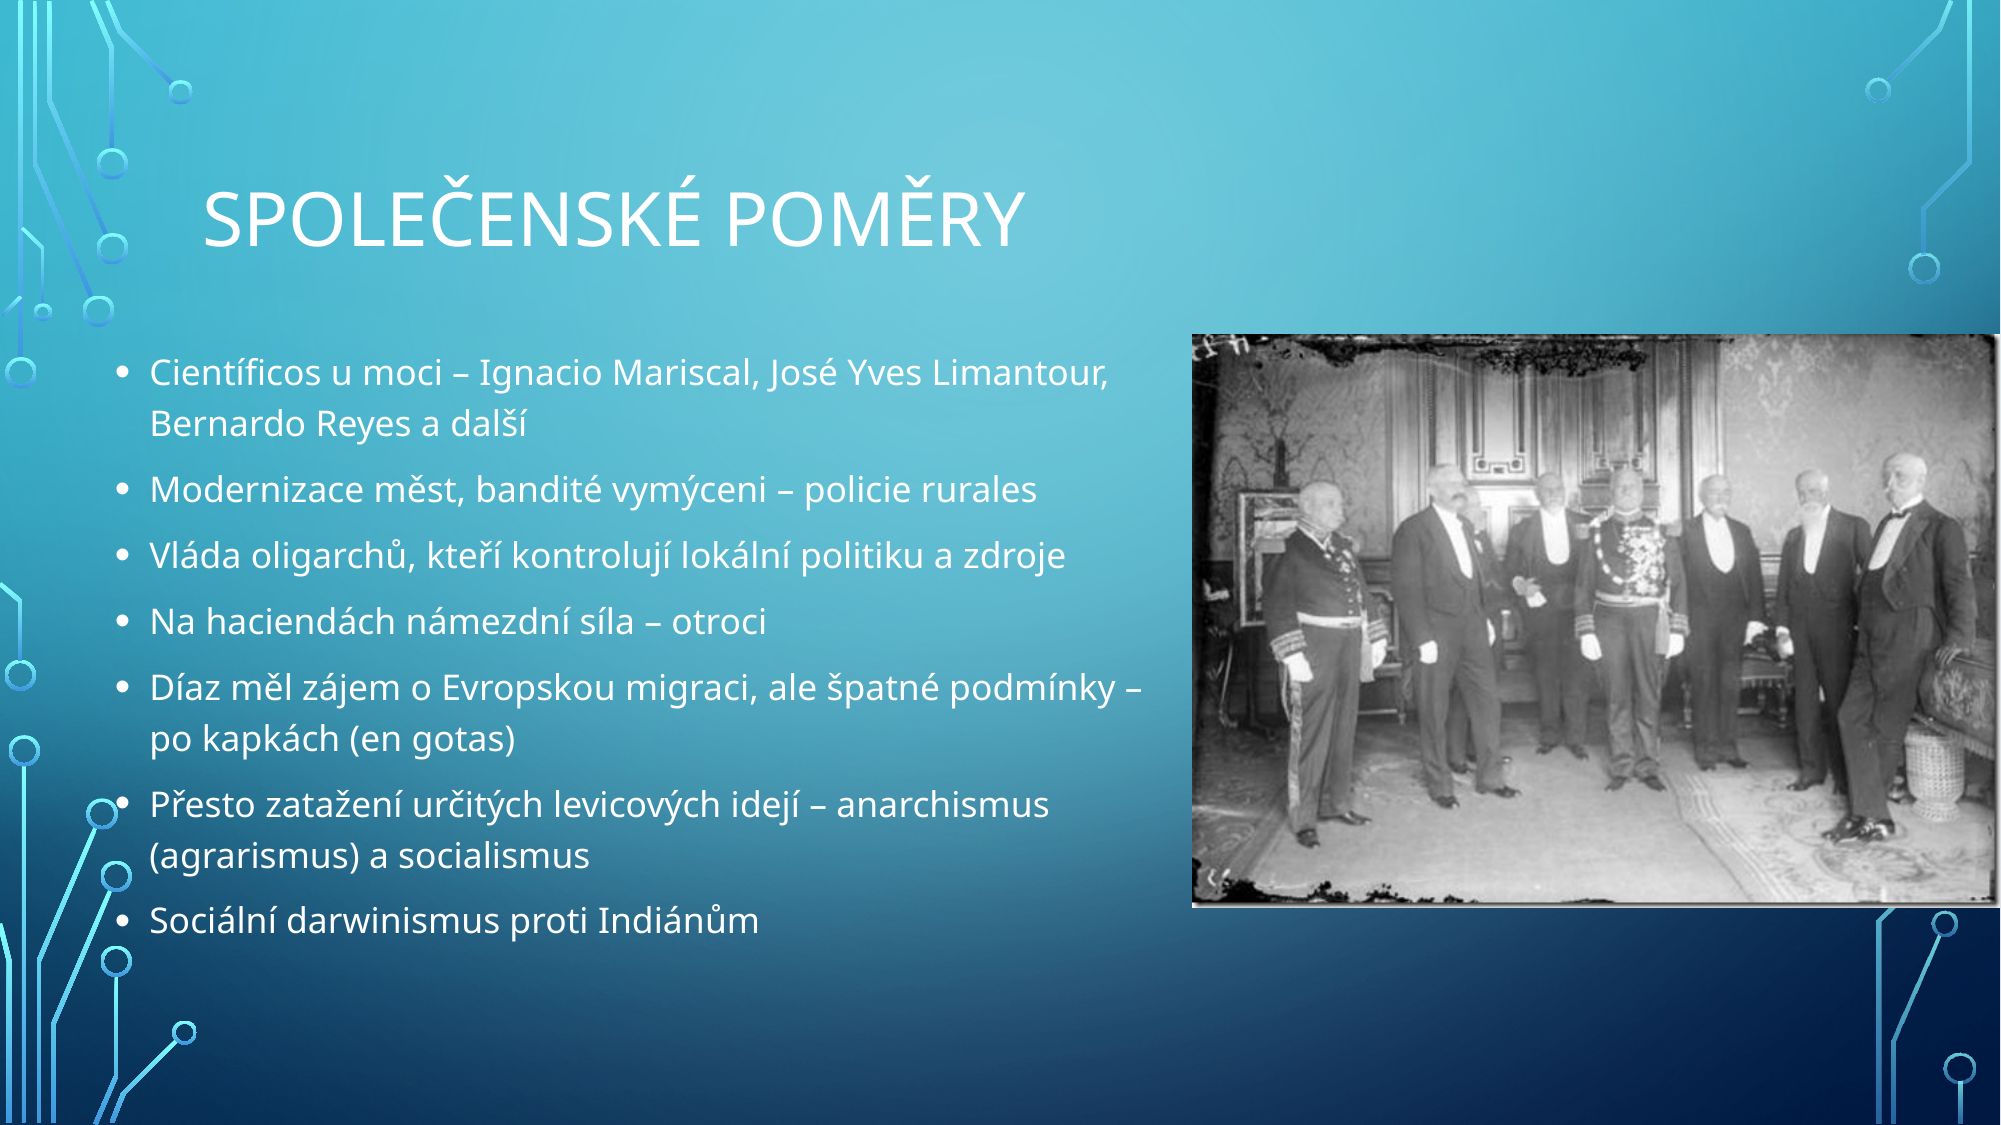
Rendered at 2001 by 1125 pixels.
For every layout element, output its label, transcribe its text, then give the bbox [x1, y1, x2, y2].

picture [1191, 333, 2000, 909]
title Společenské poměry [187, 101, 1813, 334]
list Científicos u moci – Ignacio Mariscal, José Yves Limantour, Bernardo Reyes a další Modernizace měst, bandité vymýceni – policie rurales Vláda oligarchů, kteří kontrolují lokální politiku a zdroje Na haciendách námezdní síla – otroci Díaz měl zájem o Evropskou migraci, ale špatné podmínky – po kapkách (en gotas) Přesto zatažení určitých levicových idejí – anarchismus (agrarismus) a socialismus Sociální darwinismus proti Indiánům [99, 334, 1193, 950]
